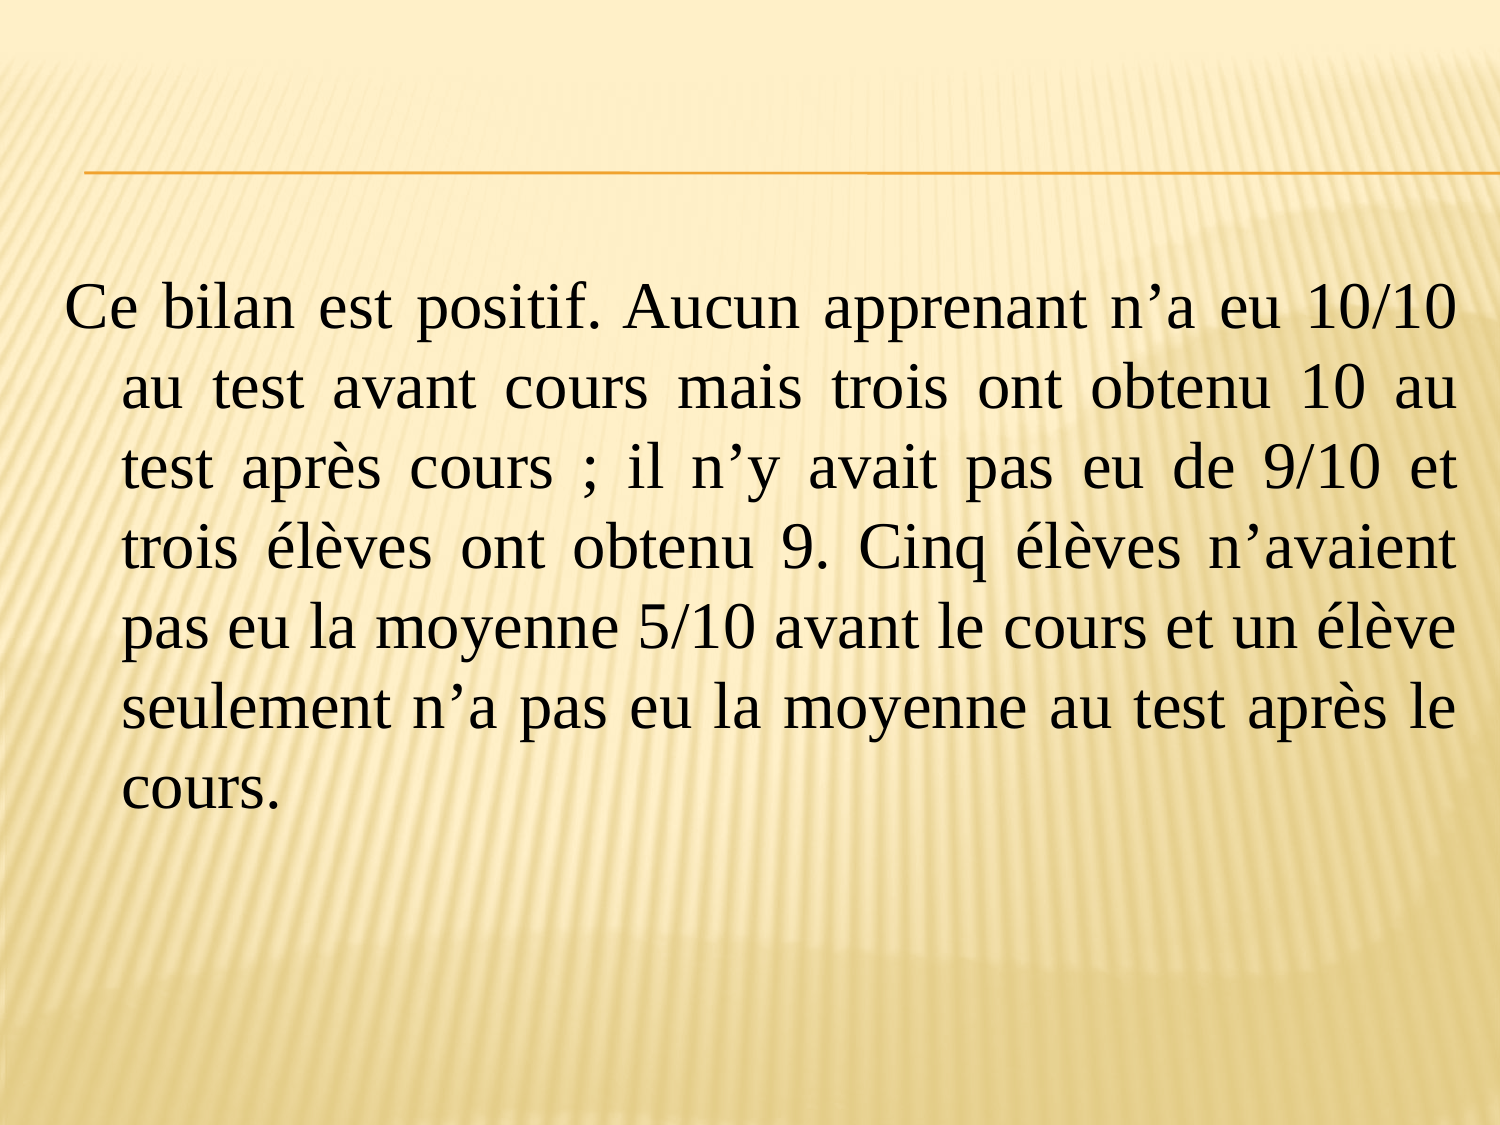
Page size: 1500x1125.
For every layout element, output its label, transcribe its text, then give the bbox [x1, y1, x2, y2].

list Ce bilan est positif. Aucun apprenant n’a eu 10/10 au test avant cours mais trois ont obtenu 10 au test après cours ; il n’y avait pas eu de 9/10 et trois élèves ont obtenu 9. Cinq élèves n’avaient pas eu la moyenne 5/10 avant le cours et un élève seulement n’a pas eu la moyenne au test après le cours. [50, 254, 1475, 998]
